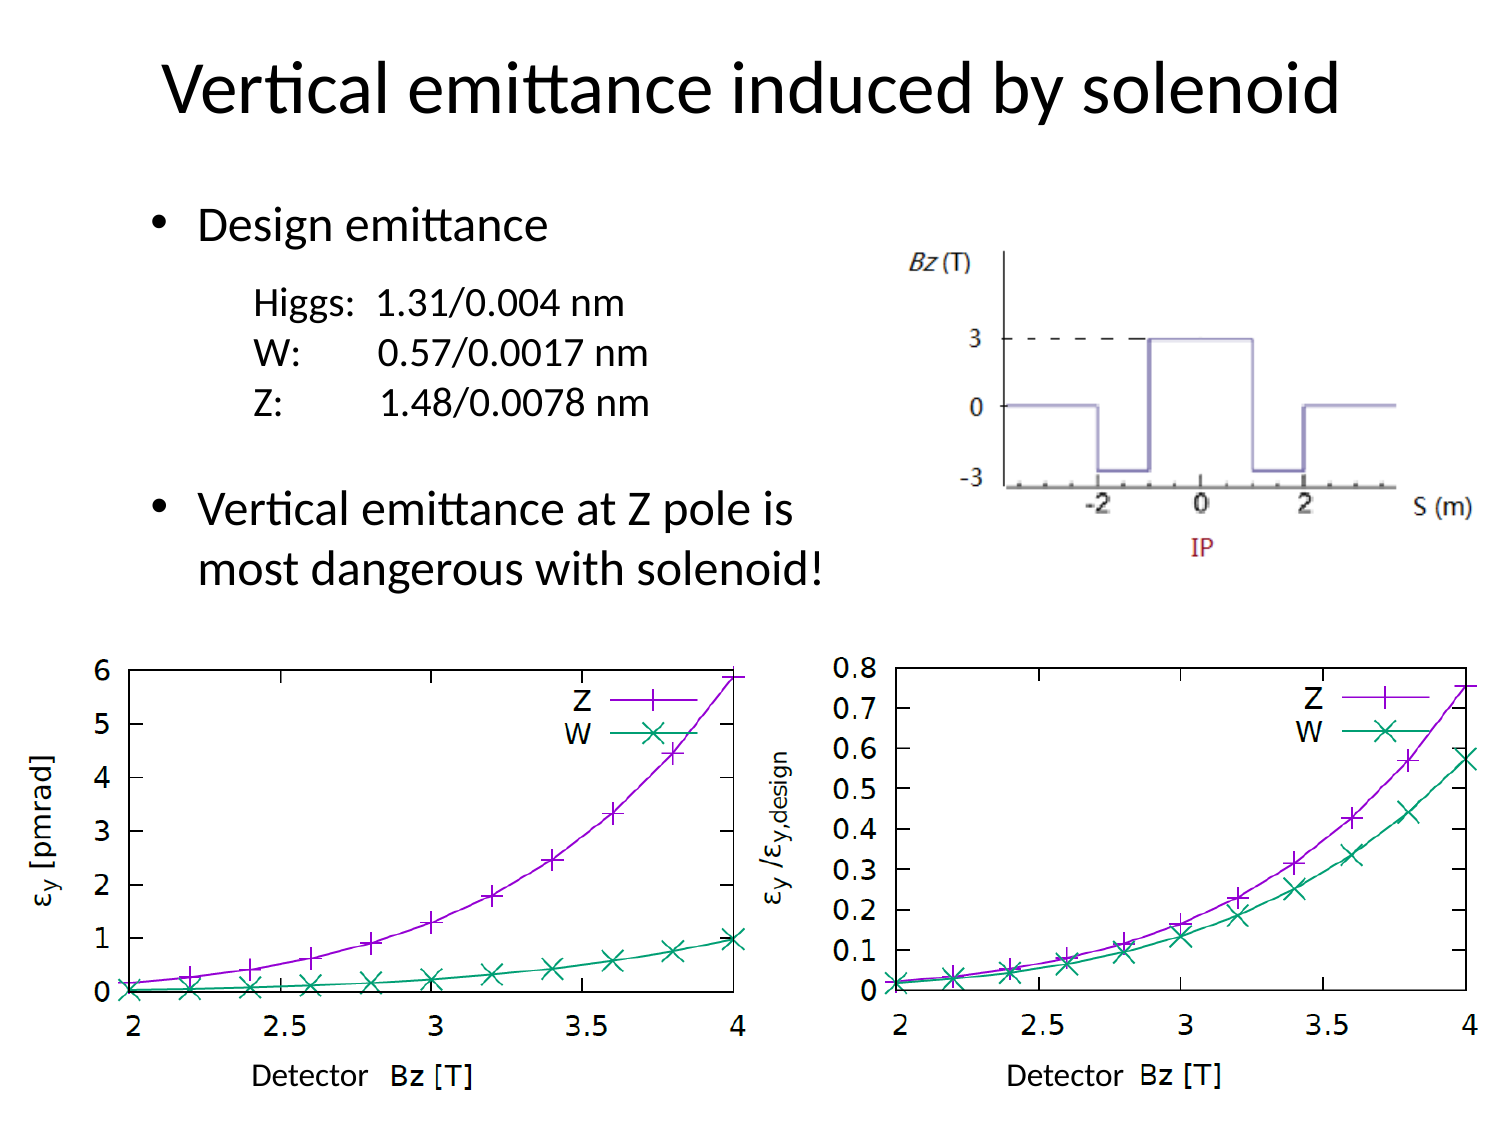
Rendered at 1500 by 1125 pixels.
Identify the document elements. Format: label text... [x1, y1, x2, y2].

picture [20, 633, 1492, 1092]
picture [904, 239, 1475, 569]
text_box Vertical emittance at Z pole is most dangerous with solenoid! [135, 467, 880, 603]
title Vertical emittance induced by solenoid [77, 1, 1428, 167]
text_box Design emittance [135, 184, 1117, 305]
text_box Higgs: 1.31/0.004 nm W: 0.57/0.0017 nm Z: 1.48/0.0078 nm [238, 267, 899, 432]
